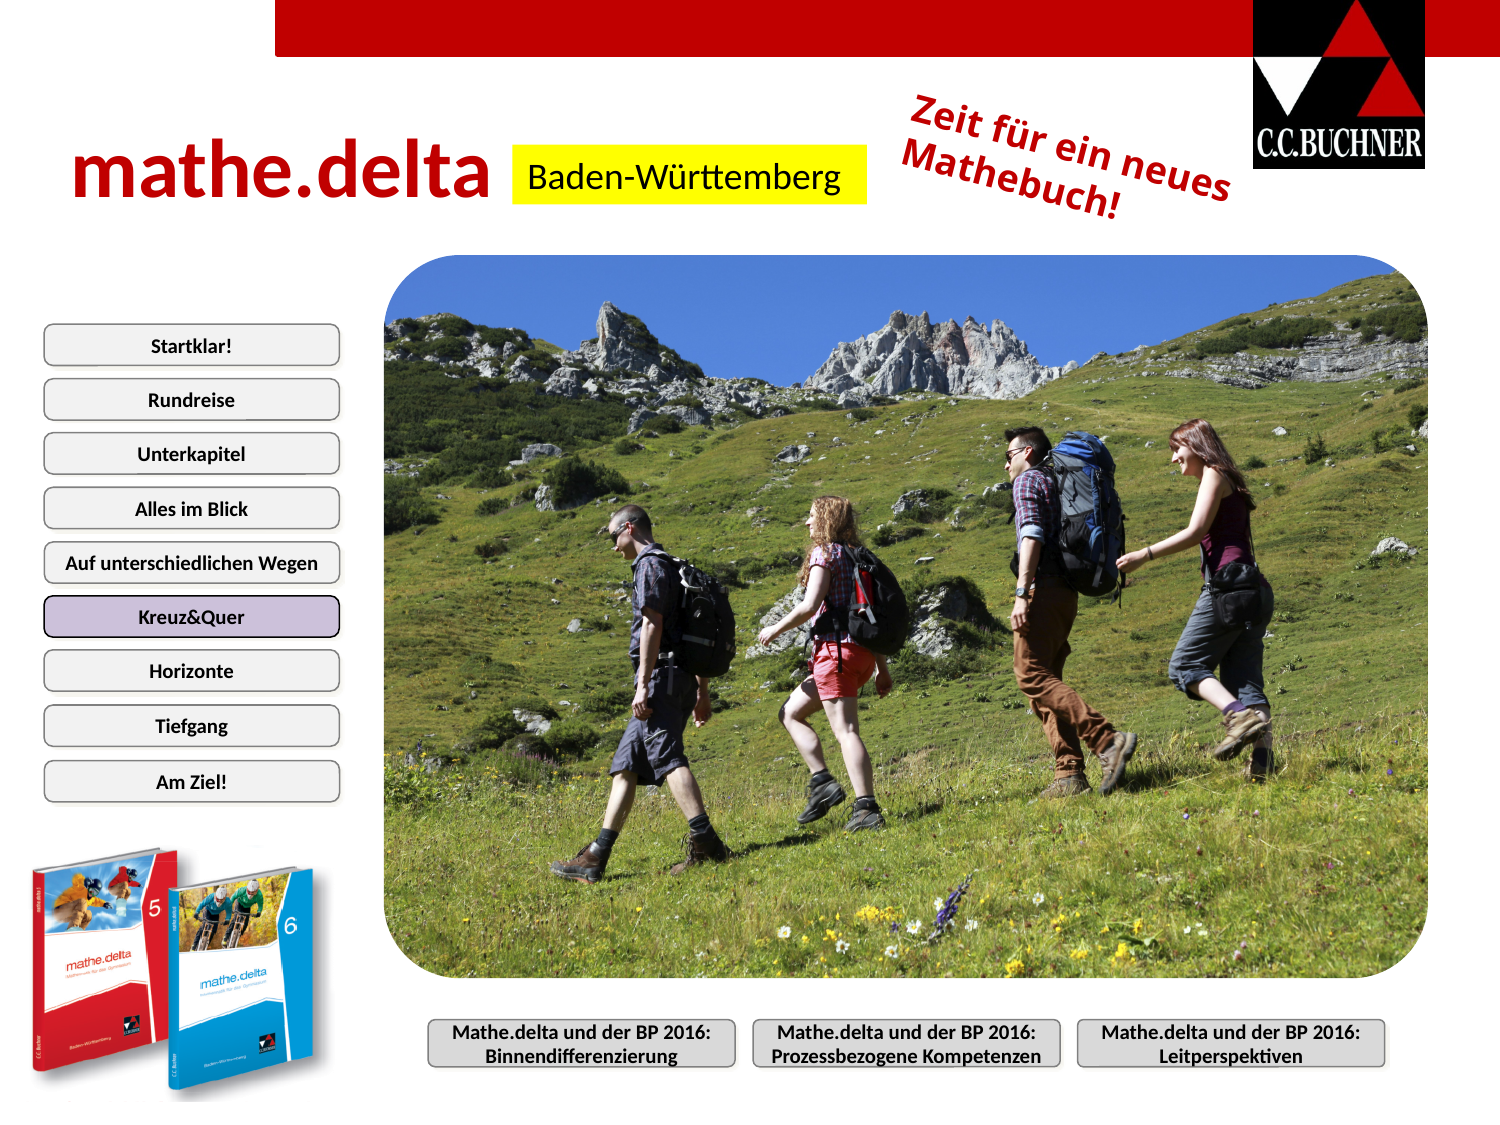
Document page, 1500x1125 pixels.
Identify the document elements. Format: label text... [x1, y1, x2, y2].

text_box Am Ziel! [44, 760, 340, 802]
text_box Auf unterschiedlichen Wegen [44, 541, 340, 584]
text_box Mathe.delta und der BP 2016: Binnendifferenzierung [428, 1019, 736, 1067]
picture [26, 845, 337, 1102]
text_box Horizonte [44, 649, 340, 692]
text_box Kreuz&Quer [44, 595, 340, 638]
text_box Mathe.delta und der BP 2016: Prozessbezogene Kompetenzen [753, 1019, 1061, 1067]
text_box Rundreise [44, 378, 340, 421]
text_box [383, 255, 1428, 979]
text_box Unterkapitel [44, 432, 340, 475]
text_box Tiefgang [44, 705, 340, 747]
text_box Alles im Blick [44, 487, 340, 529]
text_box Startklar! [44, 324, 340, 366]
text_box Mathe.delta und der BP 2016: Leitperspektiven [1077, 1019, 1385, 1067]
picture [1253, 0, 1425, 169]
